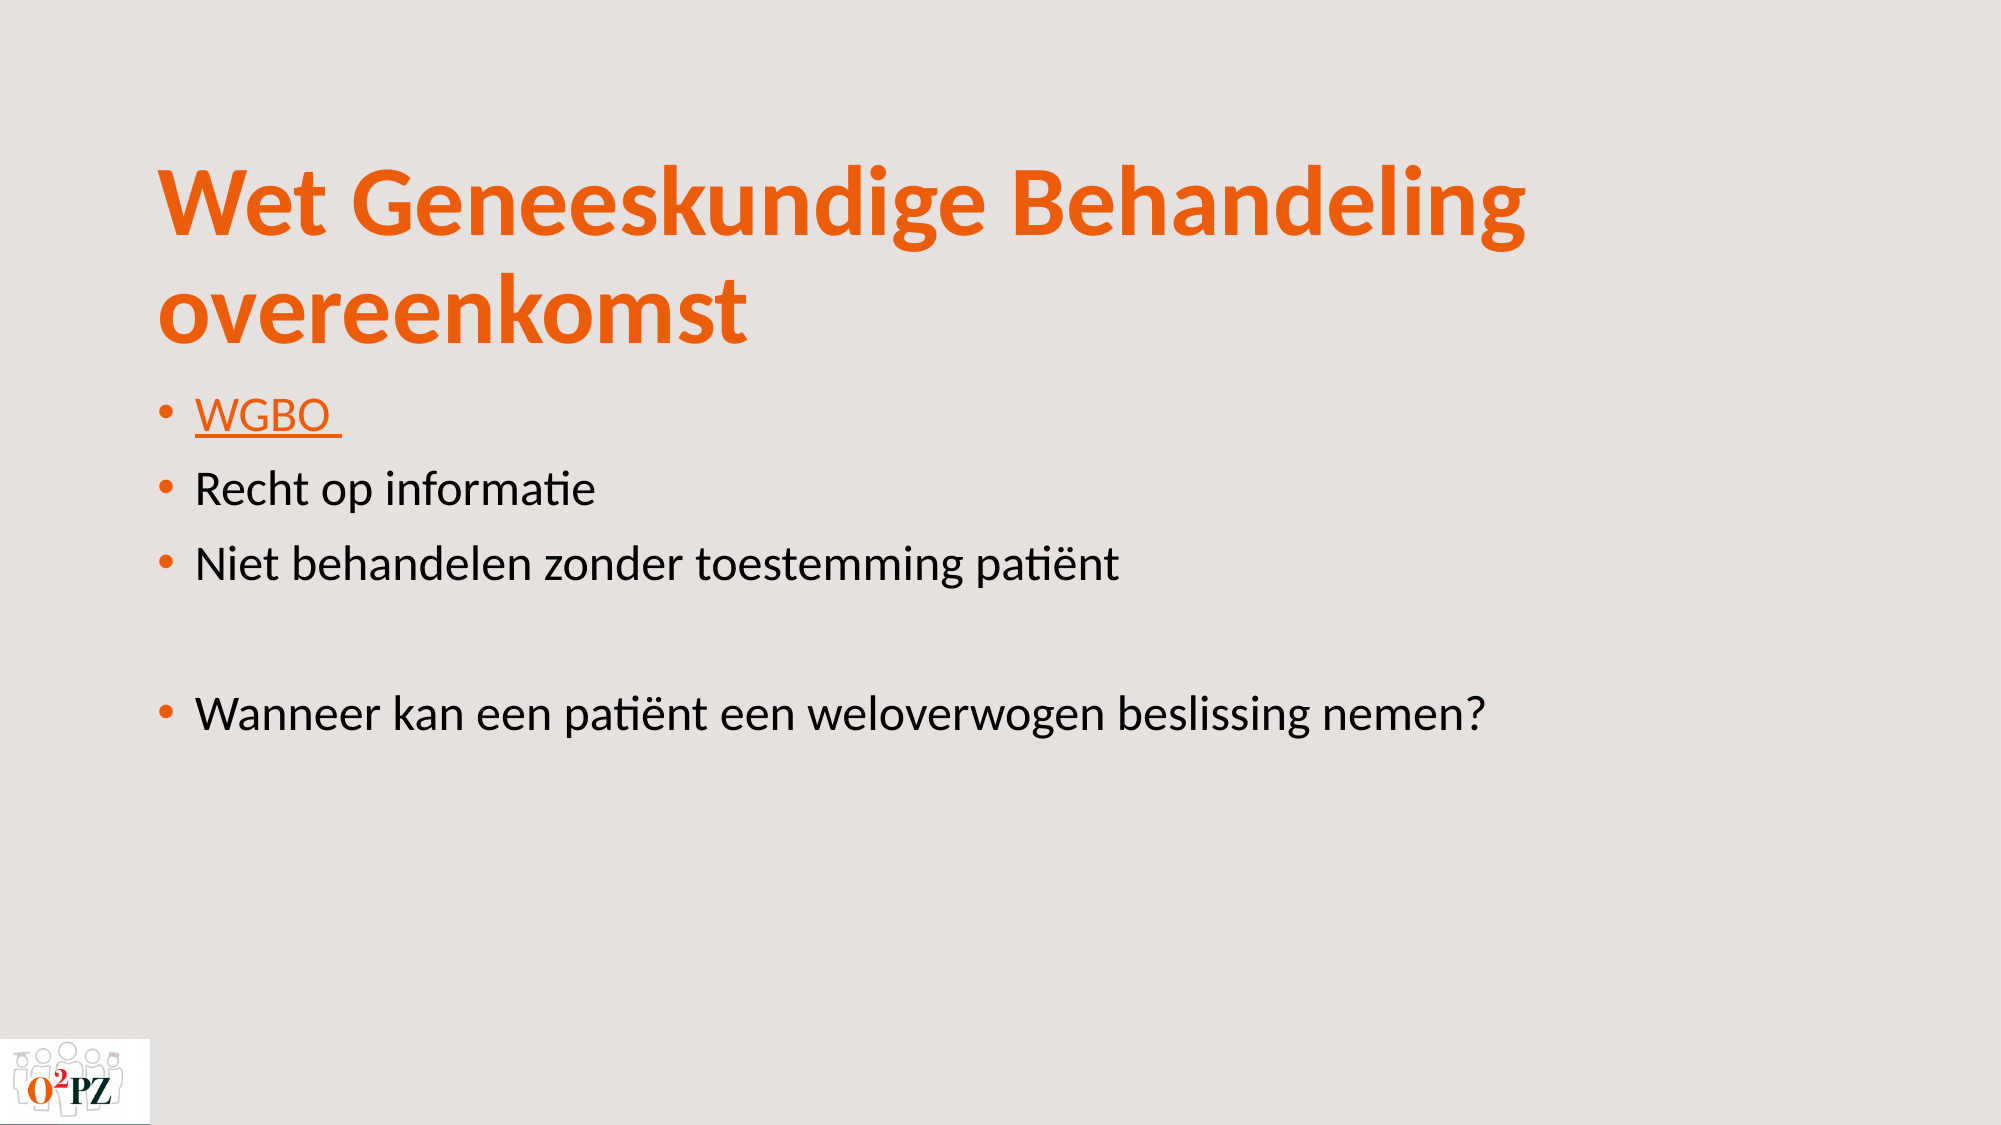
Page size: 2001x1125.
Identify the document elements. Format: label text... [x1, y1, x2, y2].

list WGBO Recht op informatie Niet behandelen zonder toestemming patiënt Wanneer kan een patiënt een weloverwogen beslissing nemen? [142, 380, 1946, 1125]
list Wet Geneeskundige Behandeling overeenkomst [142, 141, 1591, 302]
picture [0, 1039, 150, 1125]
